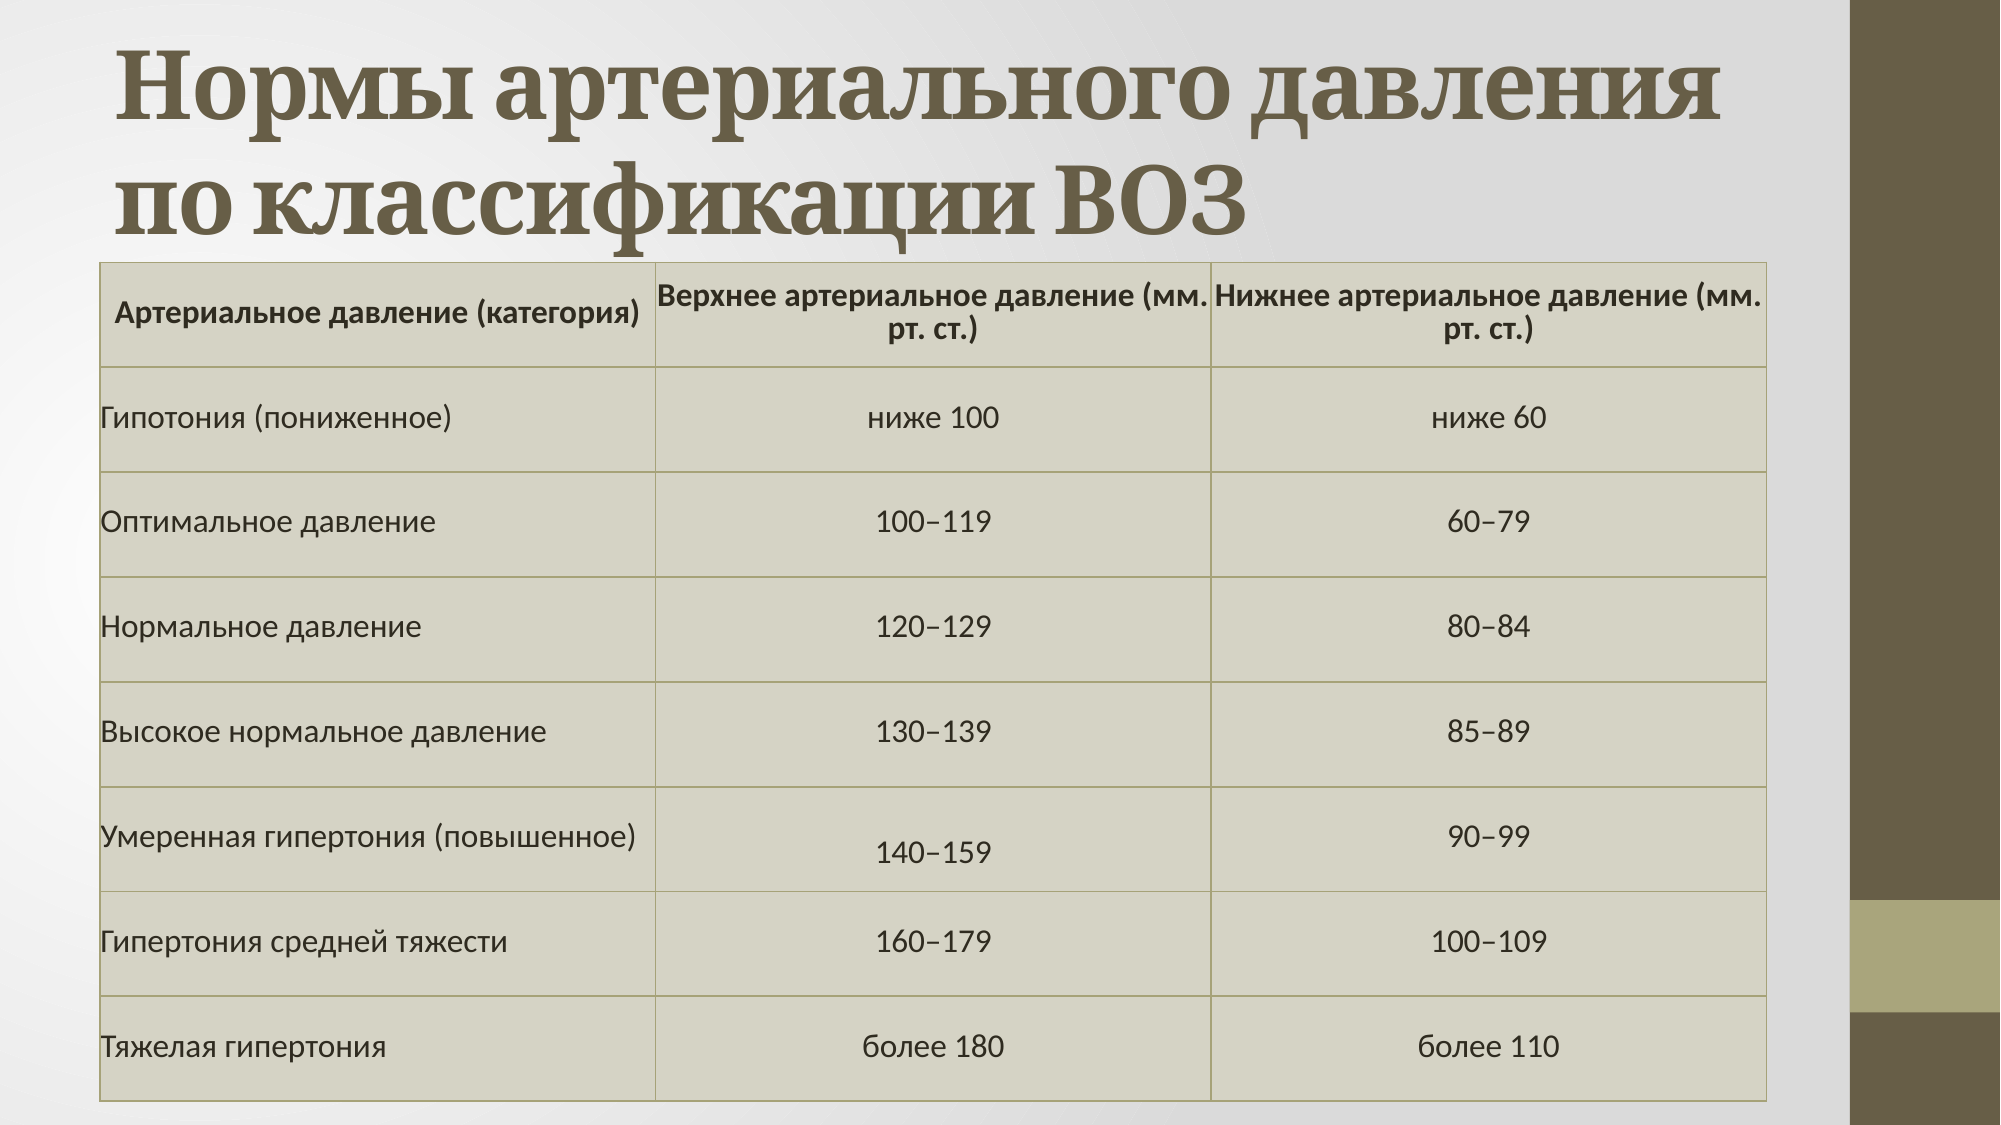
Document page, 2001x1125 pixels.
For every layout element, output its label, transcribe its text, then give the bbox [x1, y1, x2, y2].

table_cell ниже 100 [656, 368, 1210, 471]
table_cell 130–139 [656, 683, 1210, 786]
table_cell Гипотония (пониженное) [101, 368, 655, 471]
table_cell Гипертония средней тяжести [101, 892, 655, 995]
table_cell 85–89 [1212, 683, 1766, 786]
table_cell Оптимальное давление [101, 473, 655, 576]
table_cell Высокое нормальное давление [101, 683, 655, 786]
table_cell более 180 [656, 997, 1210, 1100]
table_cell Умеренная гипертония (повышенное) [101, 788, 655, 891]
table_cell более 110 [1212, 997, 1766, 1100]
title Нормы артериального давления по классификации ВОЗ [99, 45, 1767, 233]
table_cell Нормальное давление [101, 578, 655, 681]
table_cell 100–119 [656, 473, 1210, 576]
table_cell 60–79 [1212, 473, 1766, 576]
table_cell ниже 60 [1212, 368, 1766, 471]
table_cell Тяжелая гипертония [101, 997, 655, 1100]
table_cell 120–129 [656, 578, 1210, 681]
table_header Нижнее артериальное давление (мм. рт. ст.) [1212, 263, 1766, 366]
table_cell 100–109 [1212, 892, 1766, 995]
table_header Артериальное давление (категория) [101, 263, 655, 366]
table_cell 160–179 [656, 892, 1210, 995]
table_header Верхнее артериальное давление (мм. рт. ст.) [656, 263, 1210, 366]
table_cell 90–99 [1212, 788, 1766, 891]
table_cell 80–84 [1212, 578, 1766, 681]
table_cell 140–159 [656, 788, 1210, 891]
